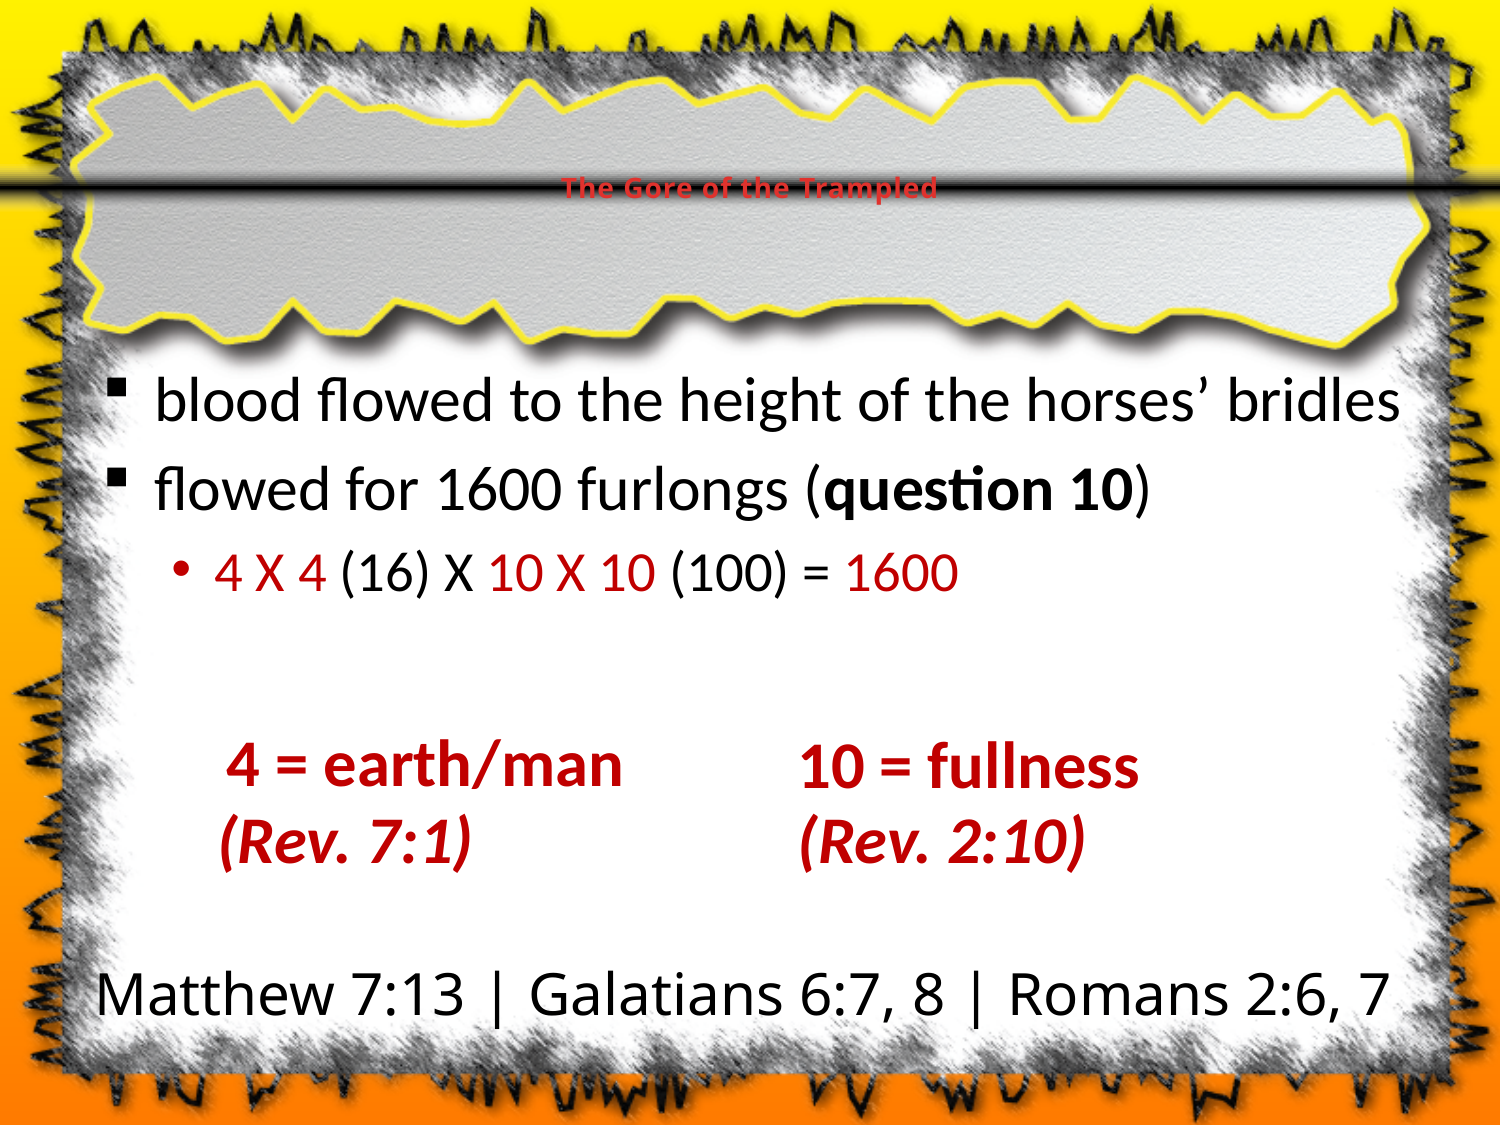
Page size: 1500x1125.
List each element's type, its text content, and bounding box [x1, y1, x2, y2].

picture [0, 213, 1500, 1125]
text_box Matthew 7:13 | Galatians 6:7, 8 | Romans 2:6, 7 [79, 950, 1407, 1035]
text_box (Rev. 2:10) [782, 789, 1103, 884]
text_box (Rev. 7:1) [202, 789, 489, 884]
picture [0, 0, 1500, 162]
text_box 4 = earth/man [211, 712, 640, 807]
text_box 10 = fullness [782, 714, 1156, 809]
list blood flowed to the height of the horses’ bridles flowed for 1600 furlongs (question 10) 4 X 4 (16) X 10 X 10 (100) = 1600 [87, 350, 1425, 663]
title The Gore of the Trampled [0, 162, 1500, 213]
